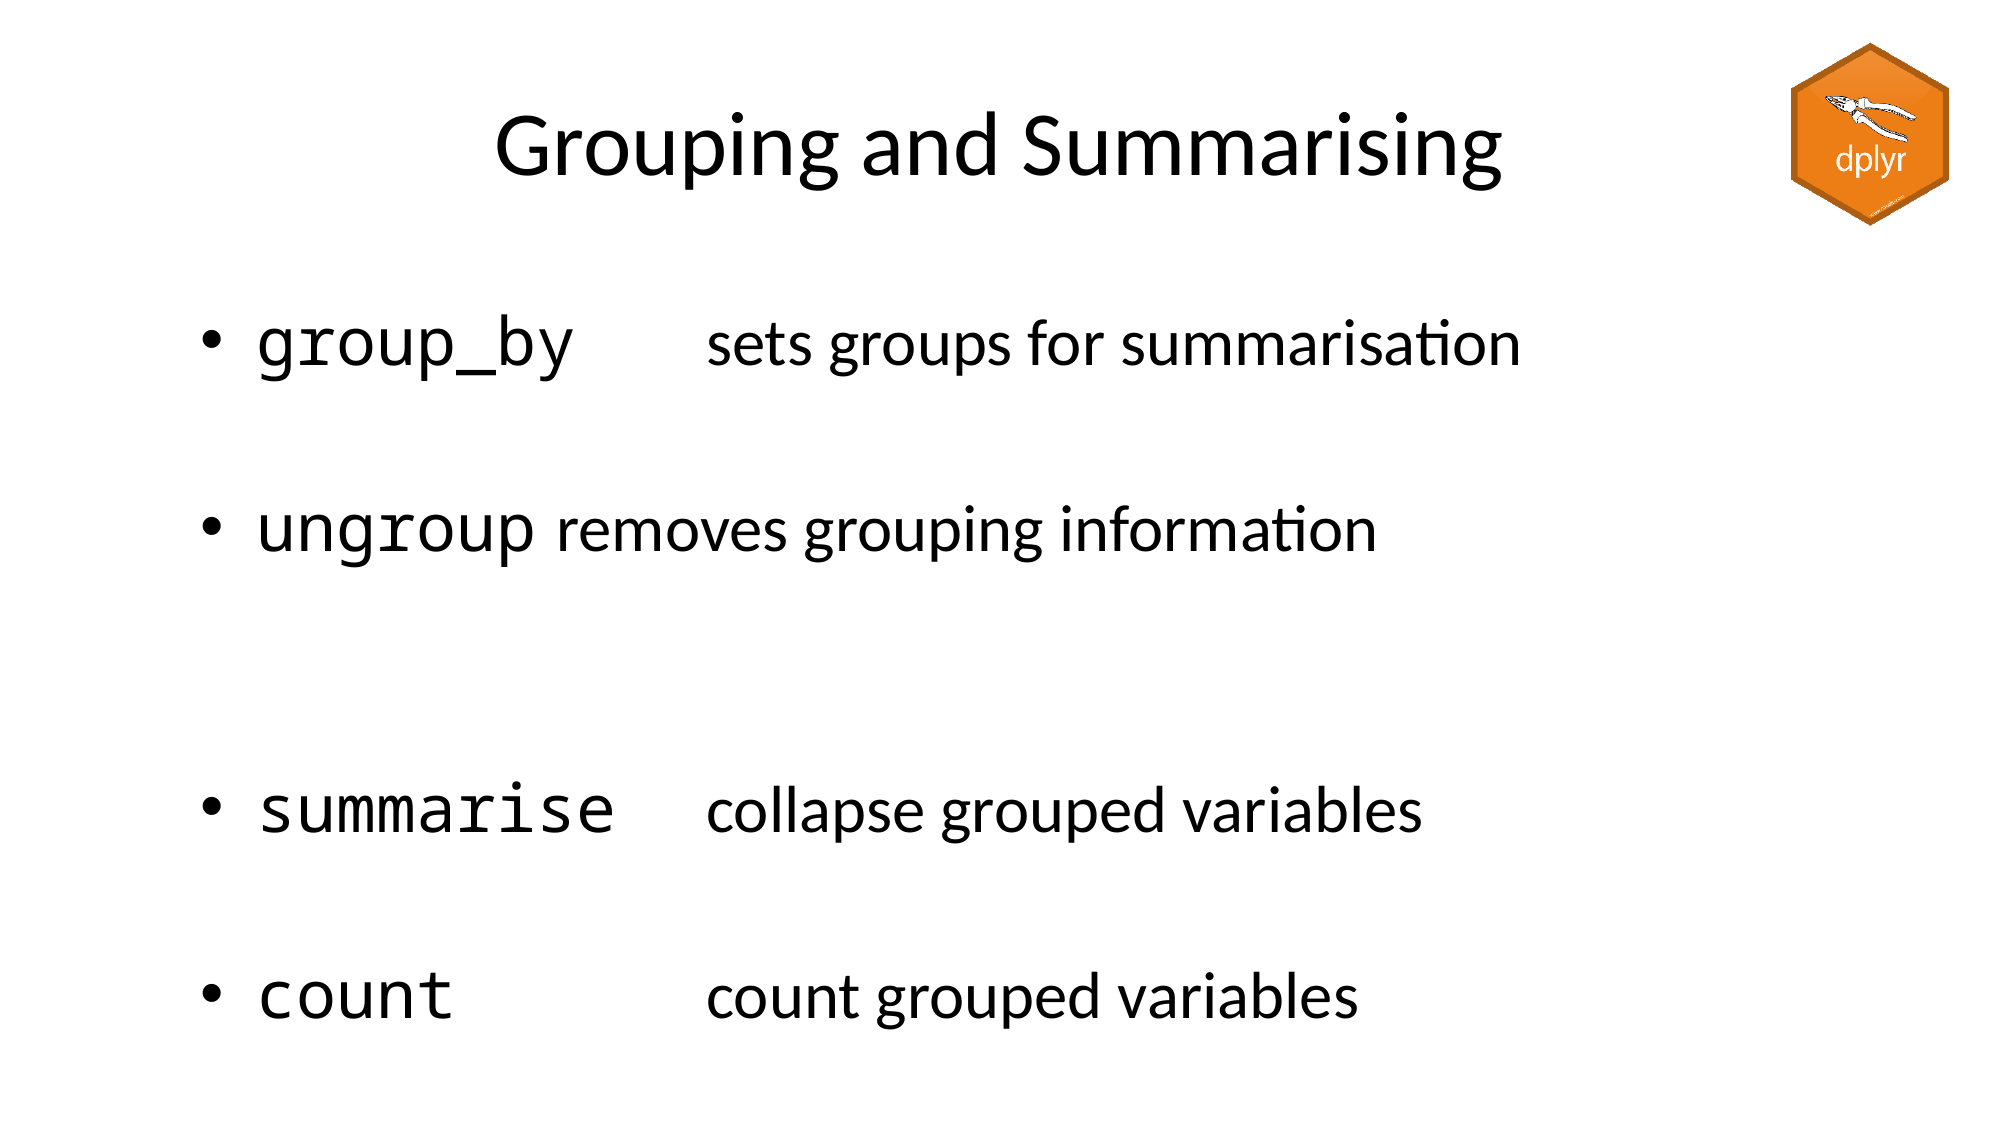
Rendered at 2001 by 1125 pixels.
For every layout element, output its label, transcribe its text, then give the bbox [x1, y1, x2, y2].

title Grouping and Summarising [99, 45, 1790, 233]
picture [1791, 42, 1950, 226]
list group_by sets groups for summarisation ungroup removes grouping information summarise collapse grouped variables count count grouped variables [184, 290, 1922, 1059]
